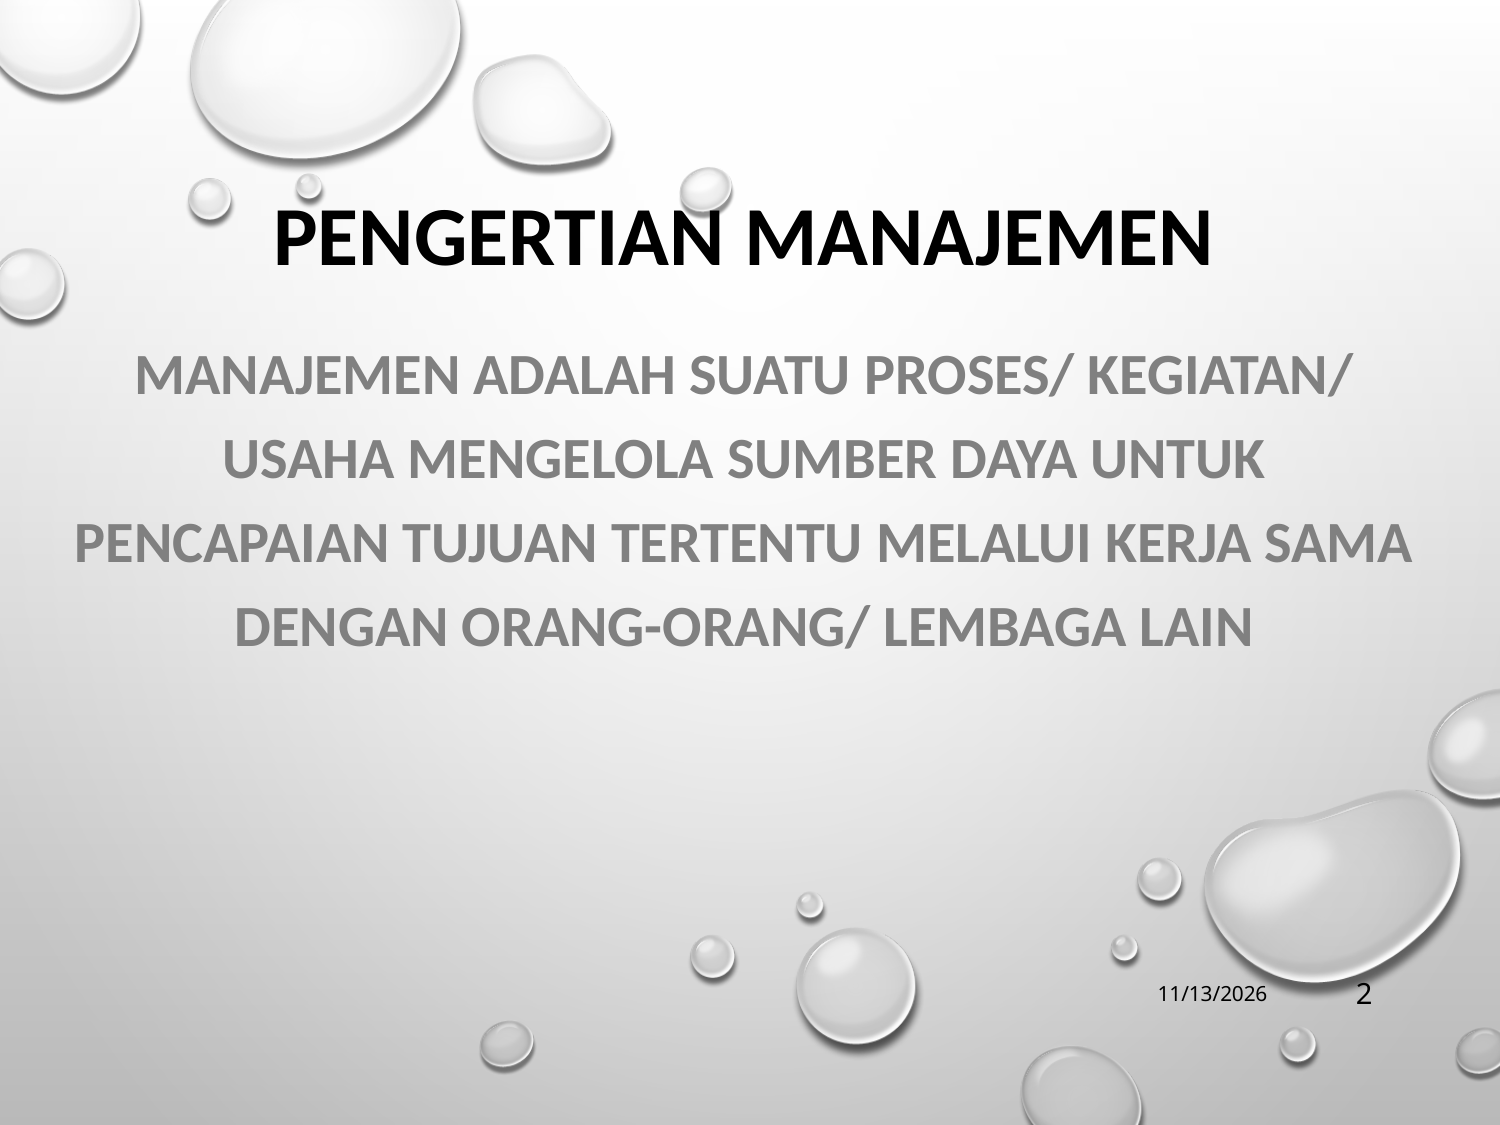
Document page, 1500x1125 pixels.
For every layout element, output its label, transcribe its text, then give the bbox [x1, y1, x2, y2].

slide_number 2 [1293, 965, 1388, 1025]
subtitle MANAJEMEN ADALAH SUATU PROSES/ KEGIATAN/ USAHA MENGELOLA SUMBER DAYA UNTUK PENCAPAIAN TUJUAN TERTENTU MELALUI KERJA SAMA DENGAN ORANG-ORANG/ LEMBAGA LAIN [53, 314, 1436, 1035]
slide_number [944, 965, 1283, 1025]
picture [0, 0, 1500, 1125]
title PENGERTIAN MANAJEMEN [53, 184, 1436, 291]
